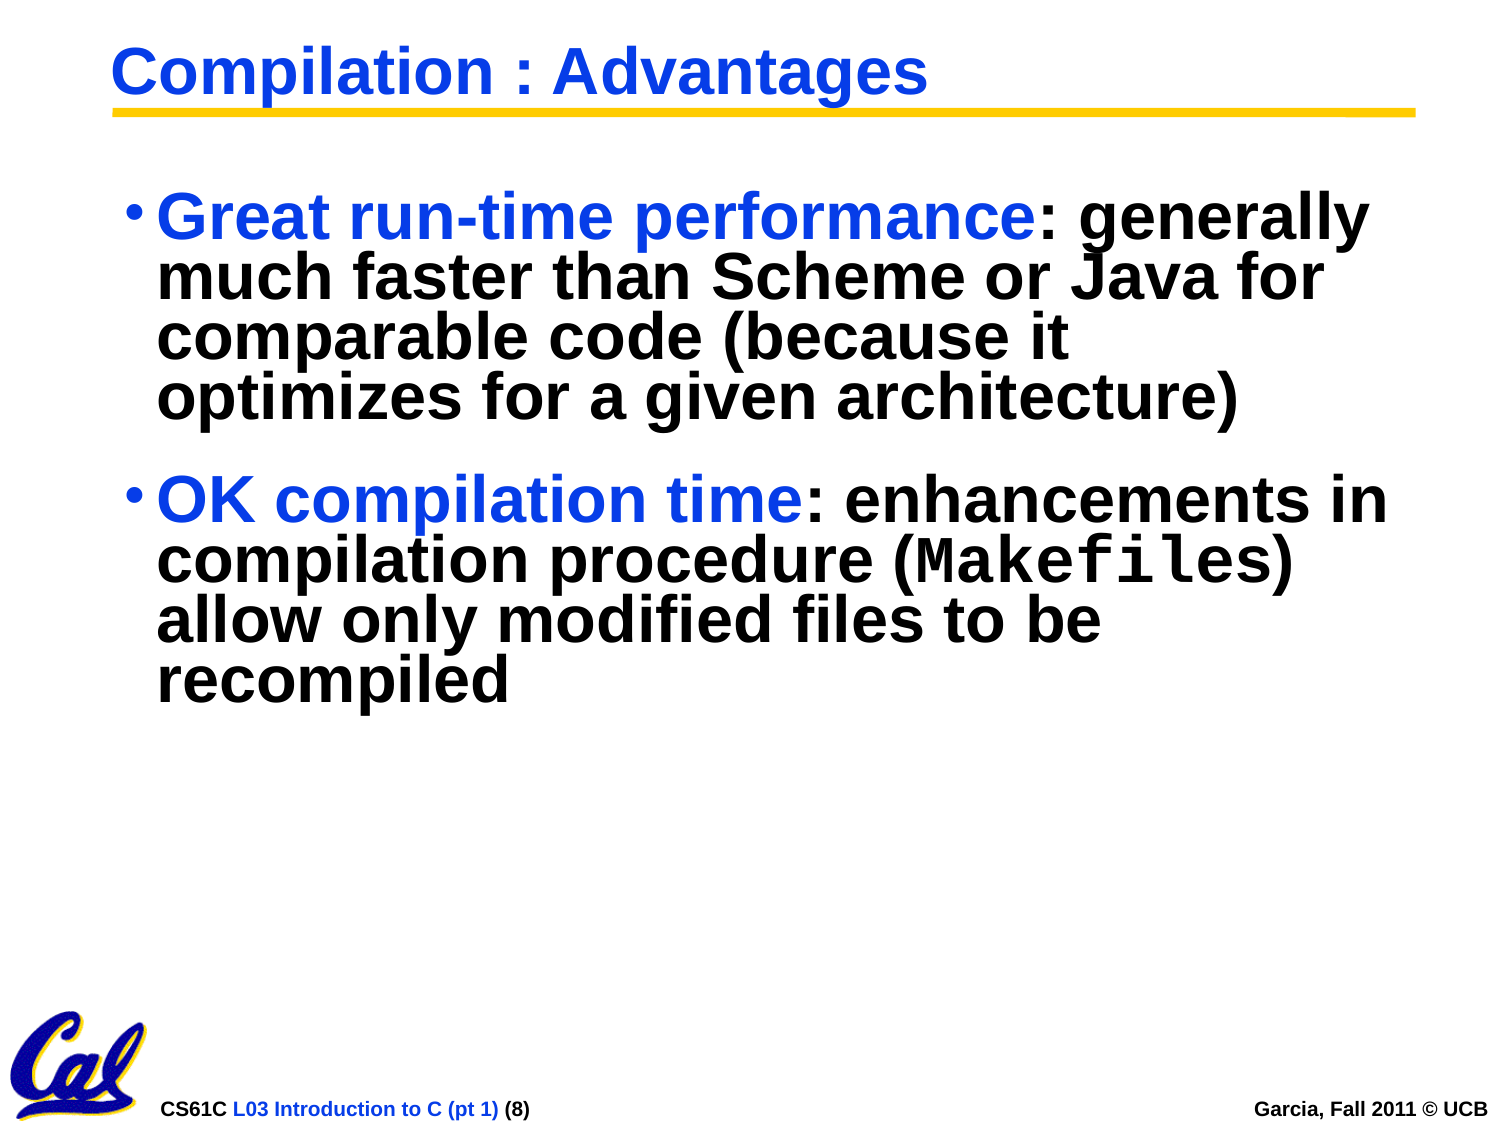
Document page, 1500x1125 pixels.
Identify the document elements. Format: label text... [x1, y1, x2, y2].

title Compilation : Advantages [99, 34, 943, 113]
list Great run-time performance: generally much faster than Scheme or Java for comparable code (because it optimizes for a given architecture) OK compilation time: enhancements in compilation procedure (Makefiles) allow only modified files to be recompiled [111, 186, 1401, 728]
picture [10, 1011, 150, 1121]
